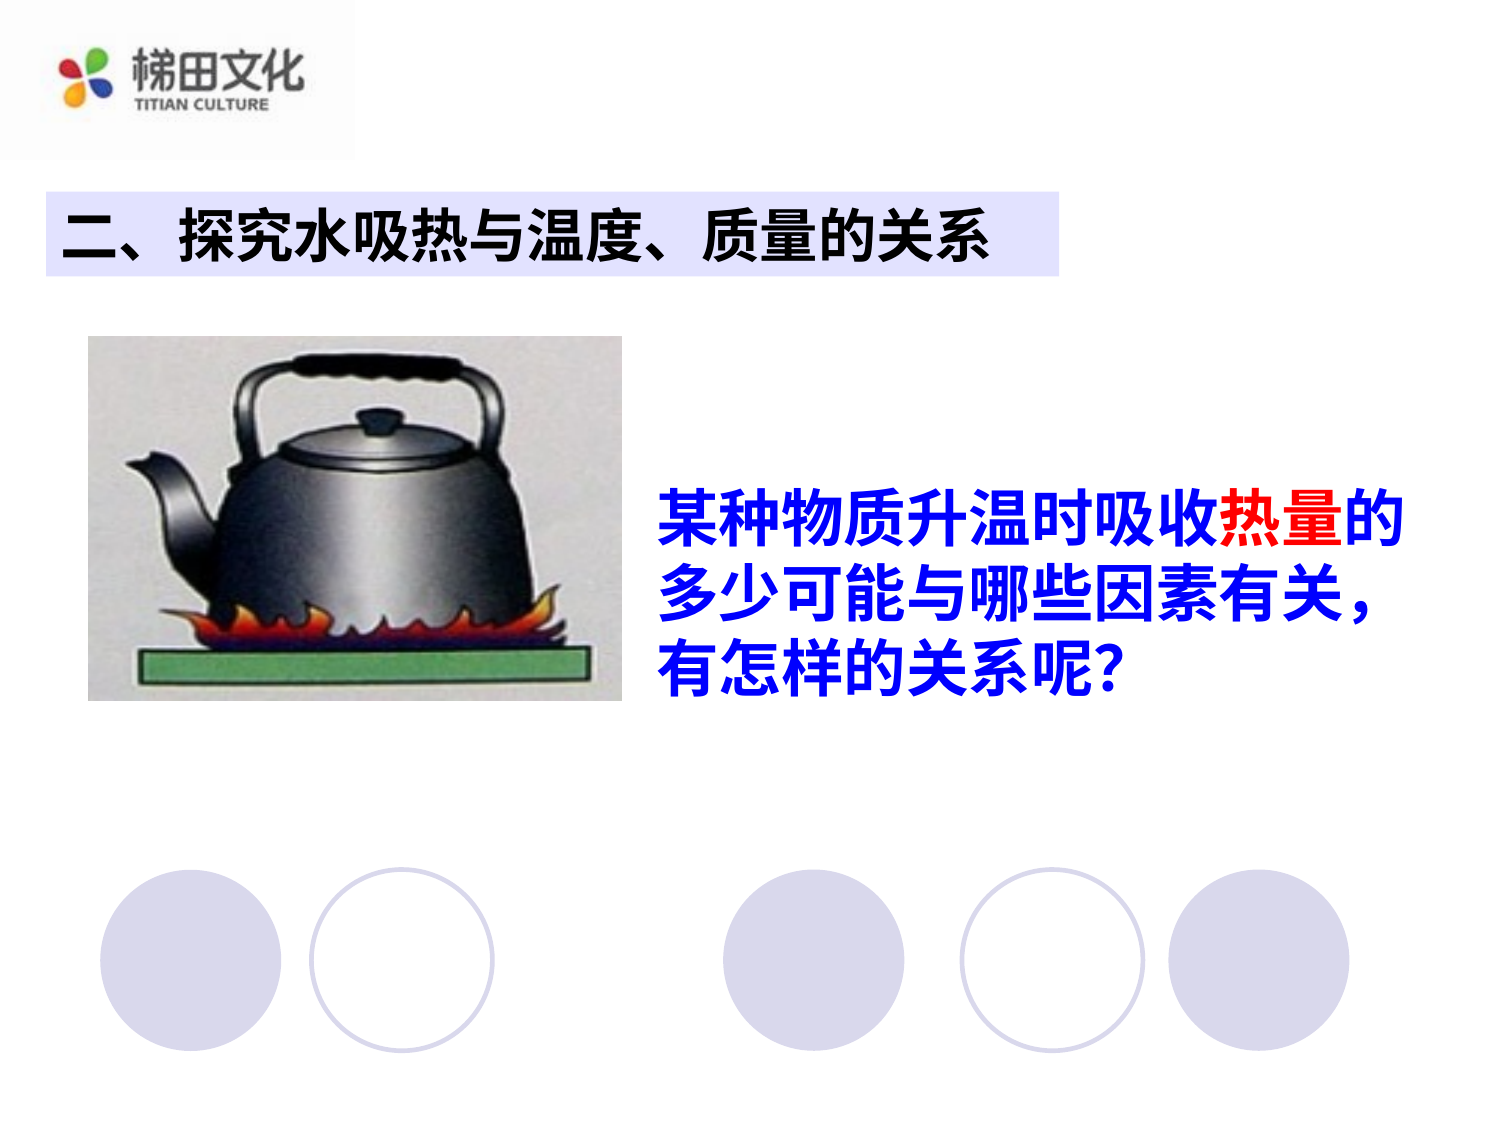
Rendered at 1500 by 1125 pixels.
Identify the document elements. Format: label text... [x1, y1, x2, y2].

picture [0, 0, 355, 160]
title 某种物质升温时吸收热量的多少可能与哪些因素有关，有怎样的关系呢？ [641, 351, 1439, 832]
picture [87, 335, 622, 702]
text_box 二、探究水吸热与温度、质量的关系 [46, 191, 1060, 277]
